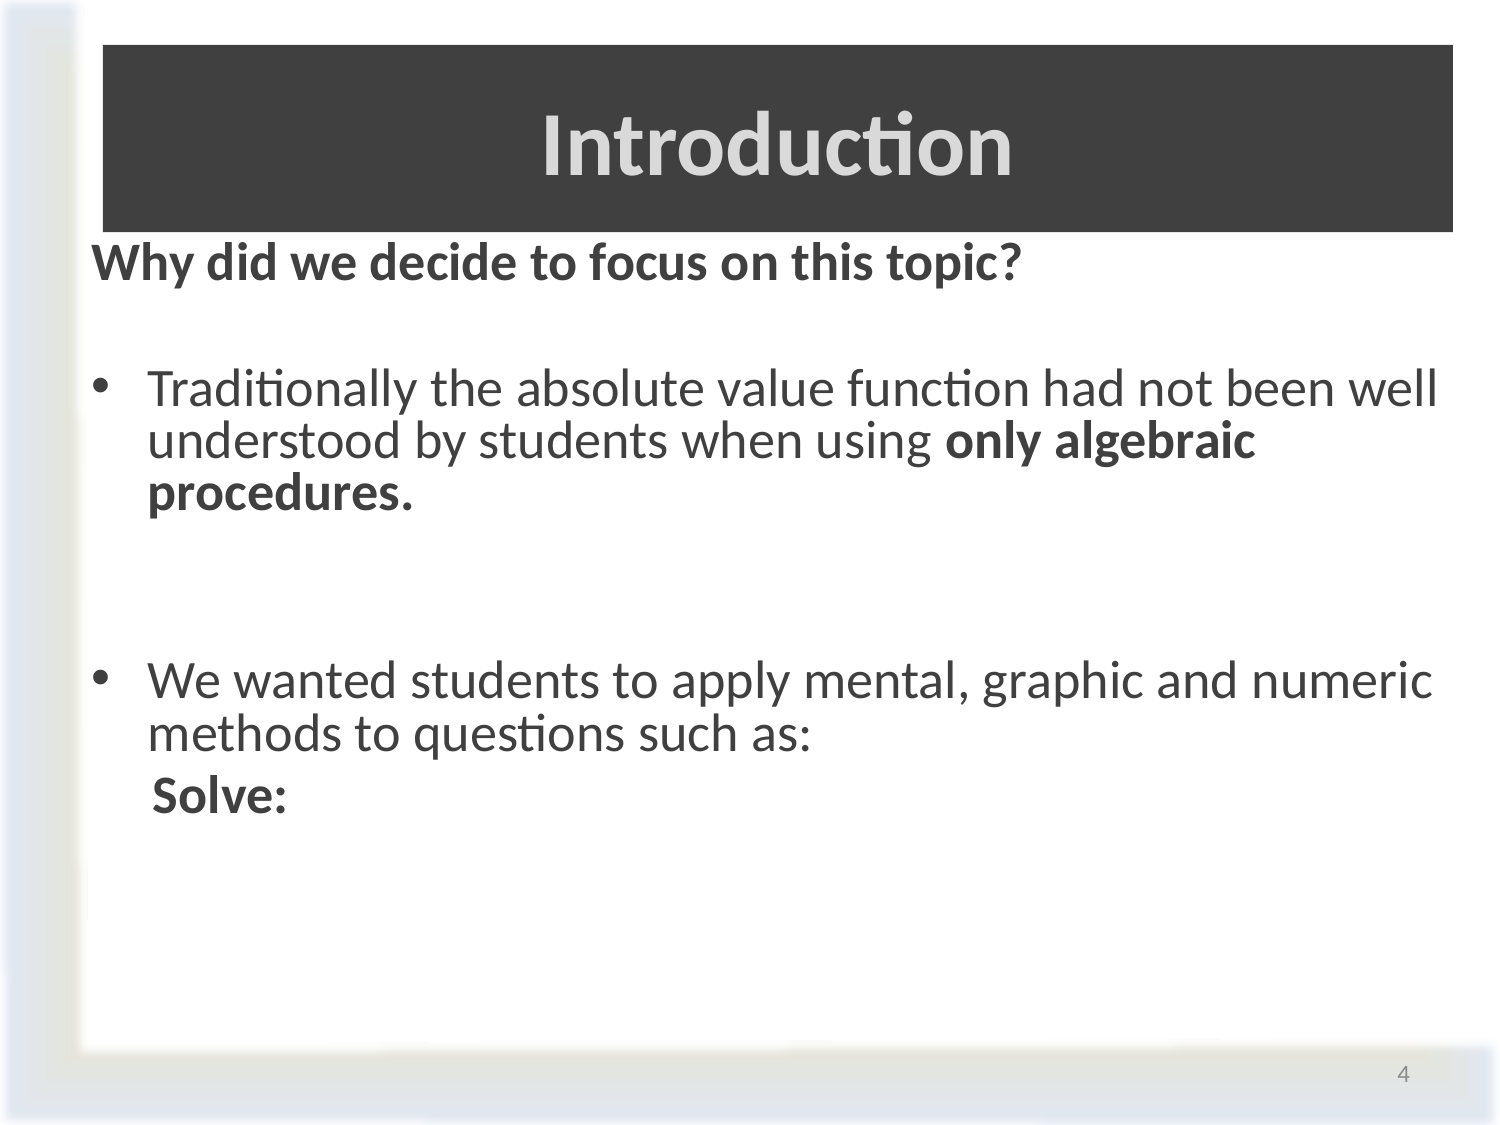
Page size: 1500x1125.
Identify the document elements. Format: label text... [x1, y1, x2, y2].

title Introduction [102, 44, 1453, 233]
slide_number 4 [1074, 1042, 1425, 1103]
